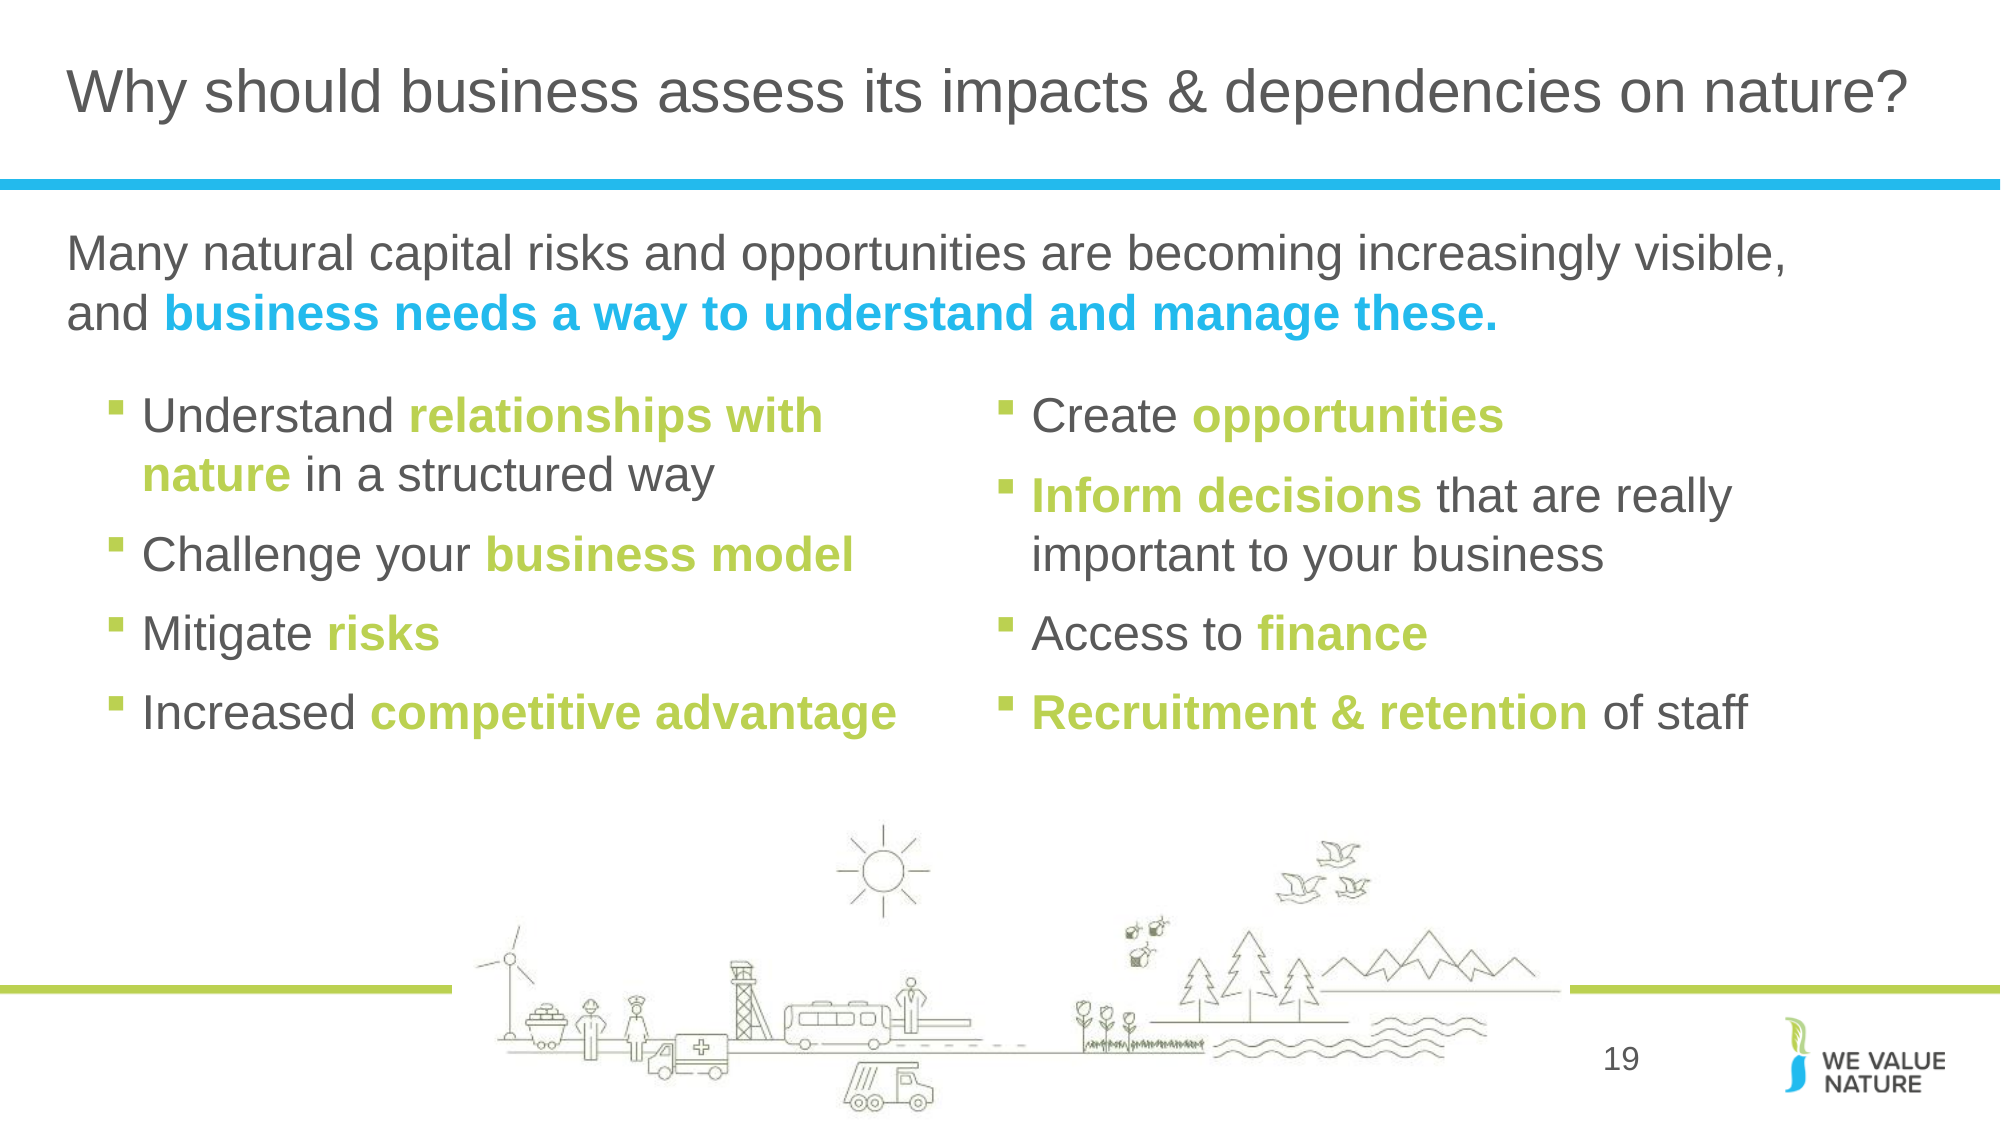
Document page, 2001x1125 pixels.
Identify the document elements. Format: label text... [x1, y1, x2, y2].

picture [0, 809, 2000, 1125]
text_box Many natural capital risks and opportunities are becoming increasingly visible, and business needs a way to understand and manage these. [51, 212, 1829, 348]
title Why should business assess its impacts & dependencies on nature? [51, 20, 1938, 165]
text_box Understand relationships with nature in a structured way Challenge your business model Mitigate risks Increased competitive advantage Create opportunities Inform decisions that are really important to your business Access to finance Recruitment & retention of staff [89, 376, 1900, 749]
picture [0, 179, 2001, 190]
slide_number 19 [1588, 1029, 2000, 1090]
